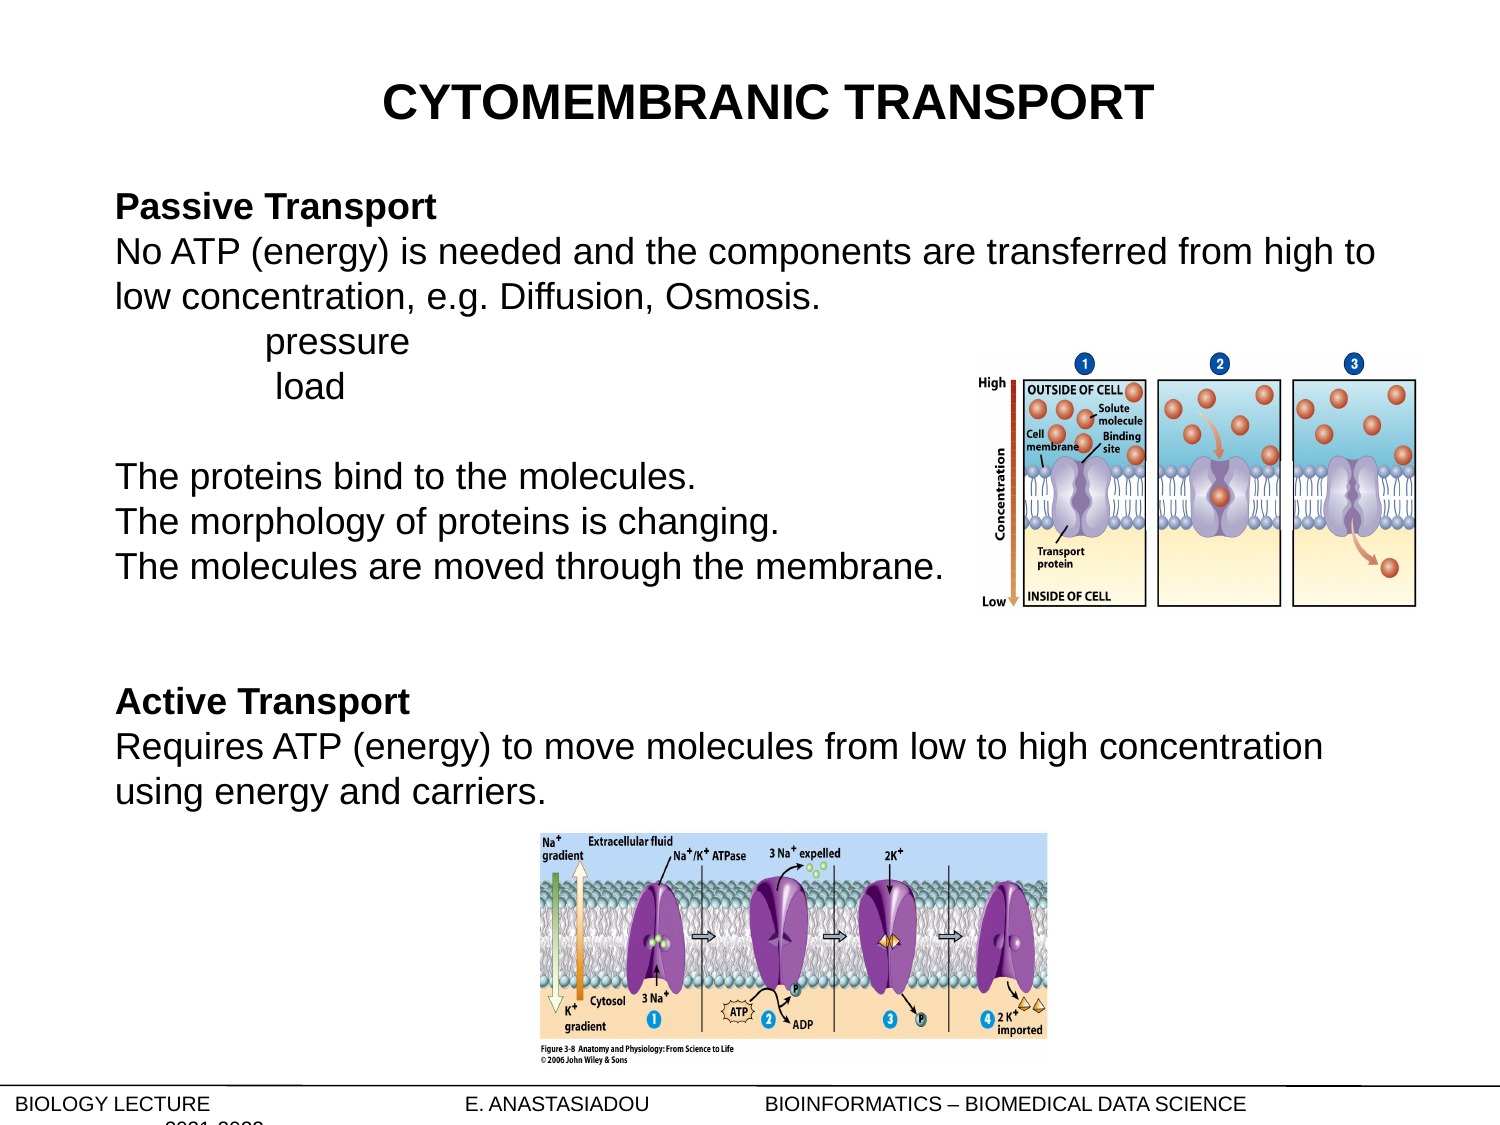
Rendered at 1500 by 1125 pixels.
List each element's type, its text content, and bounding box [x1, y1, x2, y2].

text_box Passive Transport No ATP (energy) is needed and the components are transferred from high to low concentration, e.g. Diffusion, Osmosis. pressure load The proteins bind to the molecules. The morphology of proteins is changing. The molecules are moved through the membrane. Active Transport Requires ATP (energy) to move molecules from low to high concentration using energy and carriers. [99, 174, 1413, 910]
text_box Biology Lecture E. Anastasiadou Bioinformatics – Biomedical Data Science 2021-2022 [0, 1093, 1500, 1125]
picture [974, 349, 1419, 613]
picture [537, 829, 1051, 1065]
text_box CYTOMEMBRANIC TRANSPORT [367, 61, 1171, 137]
